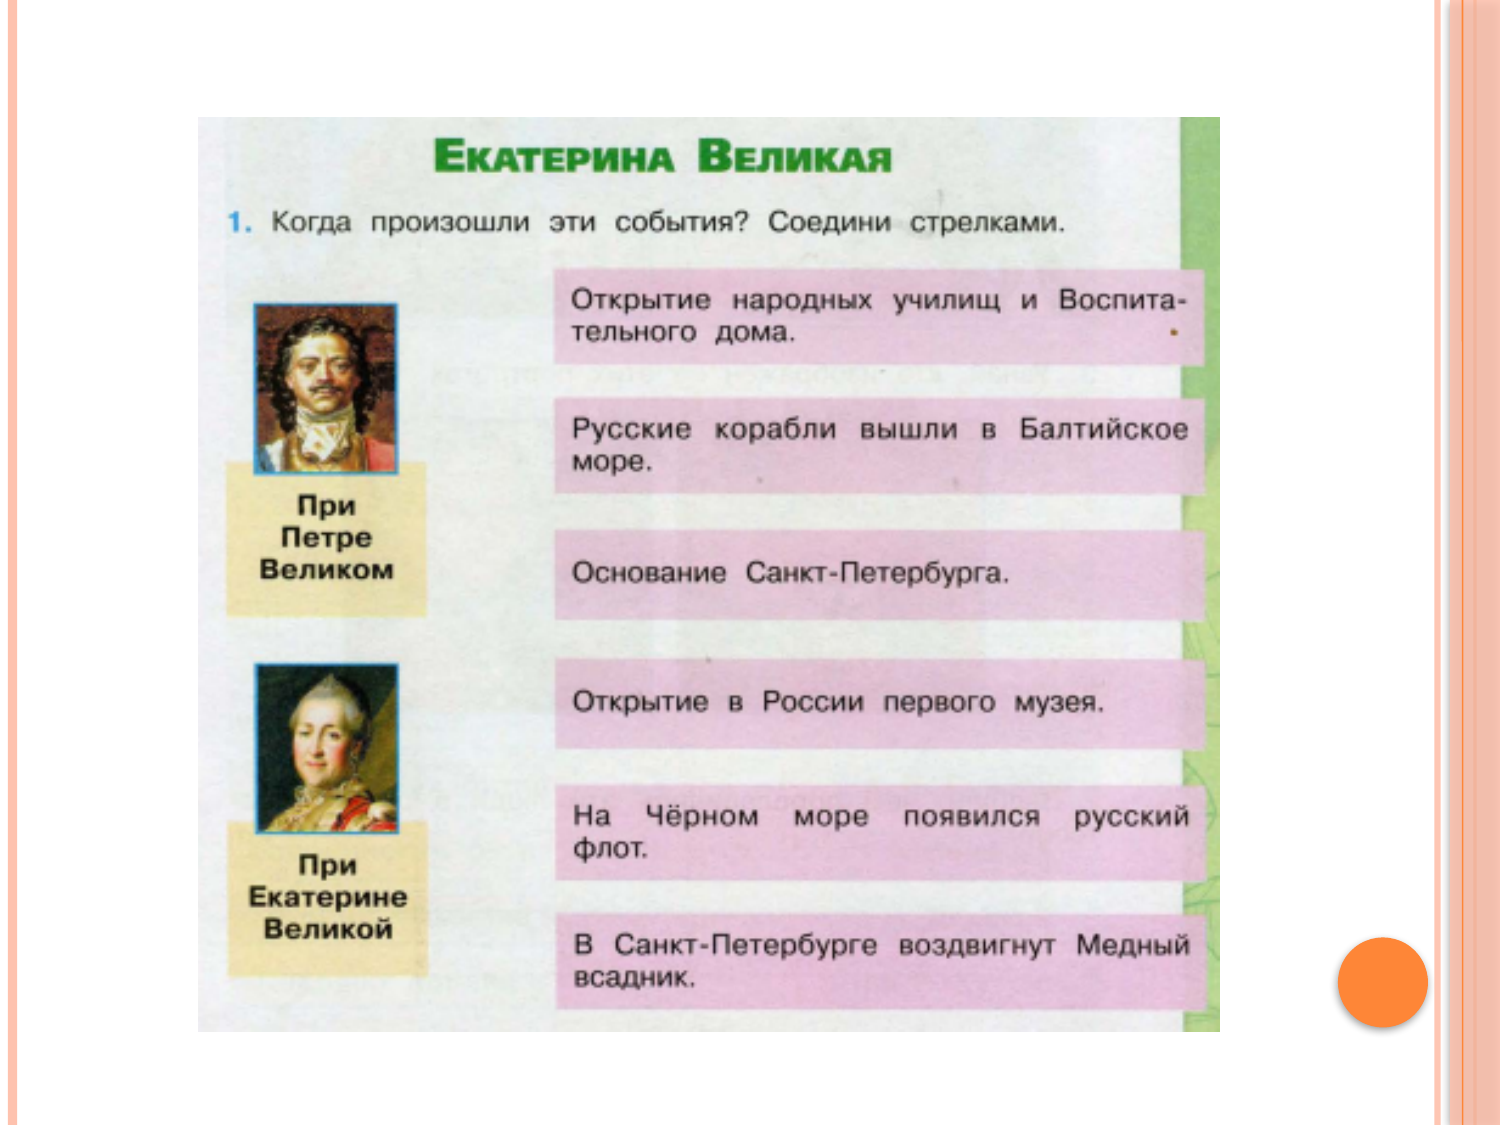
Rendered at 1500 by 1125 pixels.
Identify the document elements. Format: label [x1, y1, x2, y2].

picture [197, 116, 1220, 1032]
